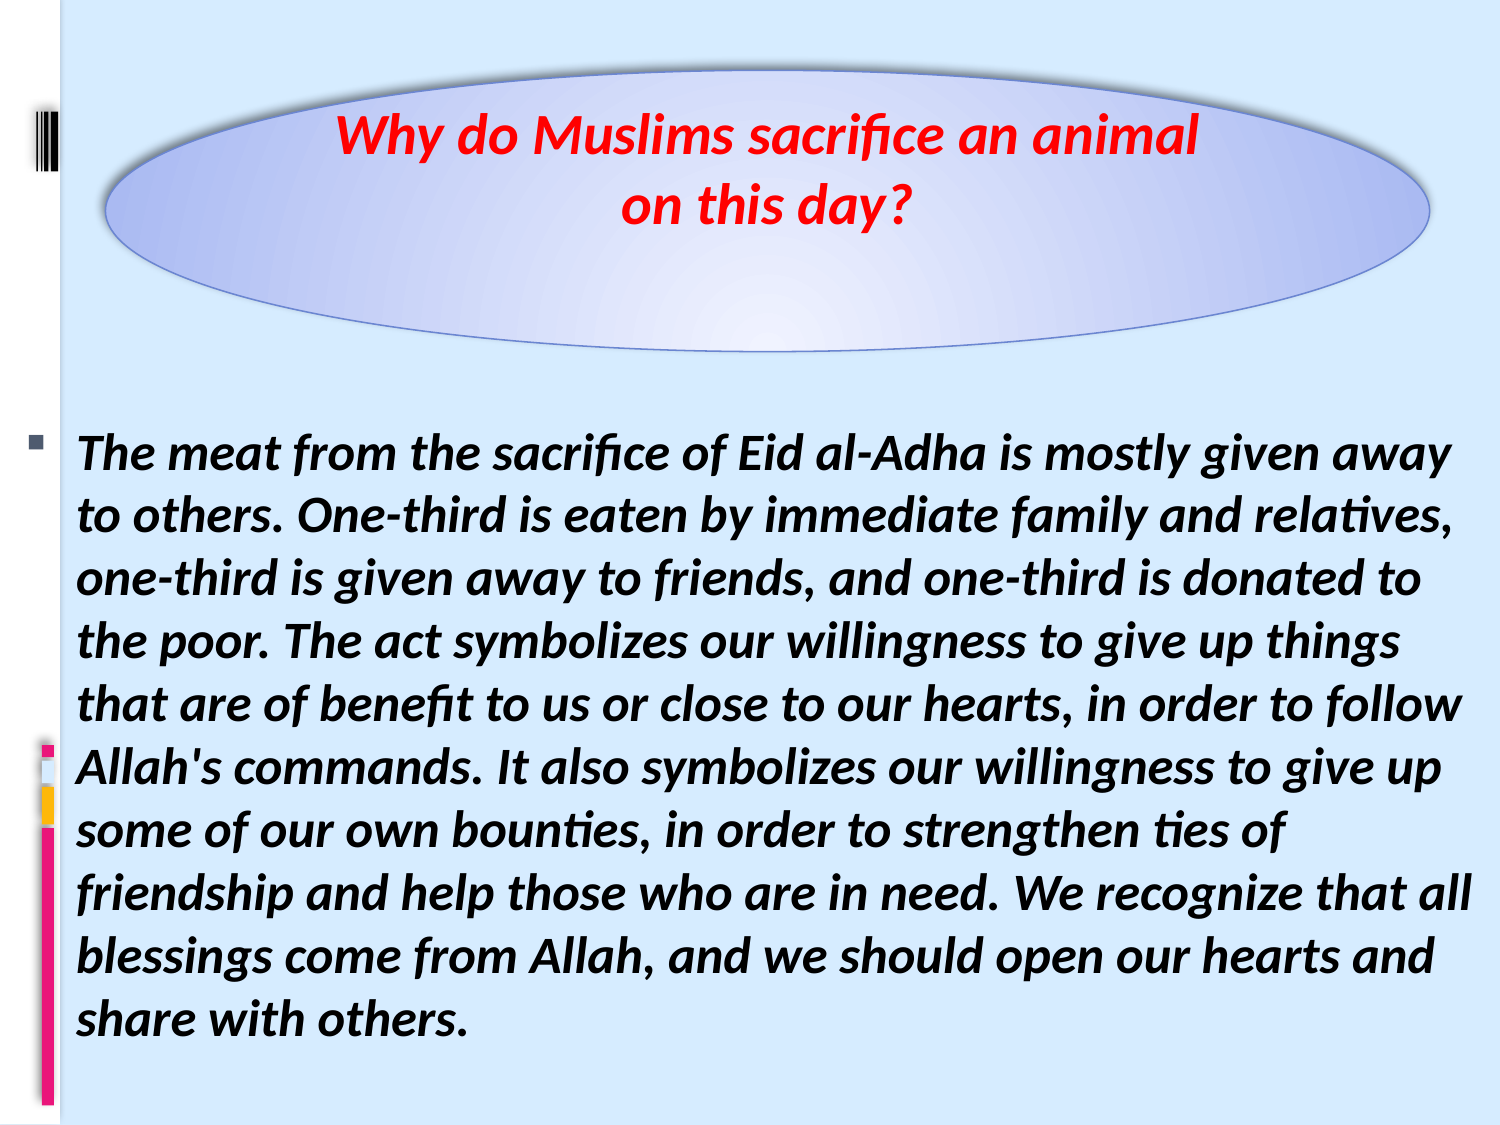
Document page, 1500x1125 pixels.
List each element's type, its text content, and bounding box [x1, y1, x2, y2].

text_box Why do Muslims sacrifice an animal on this day? [104, 69, 1431, 353]
list The meat from the sacrifice of Eid al-Adha is mostly given away to others. One-third is eaten by immediate family and relatives, one-third is given away to friends, and one-third is donated to the poor. The act symbolizes our willingness to give up things that are of benefit to us or close to our hearts, in order to follow Allah's commands. It also symbolizes our willingness to give up some of our own bounties, in order to strengthen ties of friendship and help those who are in need. We recognize that all blessings come from Allah, and we should open our hearts and share with others. [0, 410, 1500, 1125]
